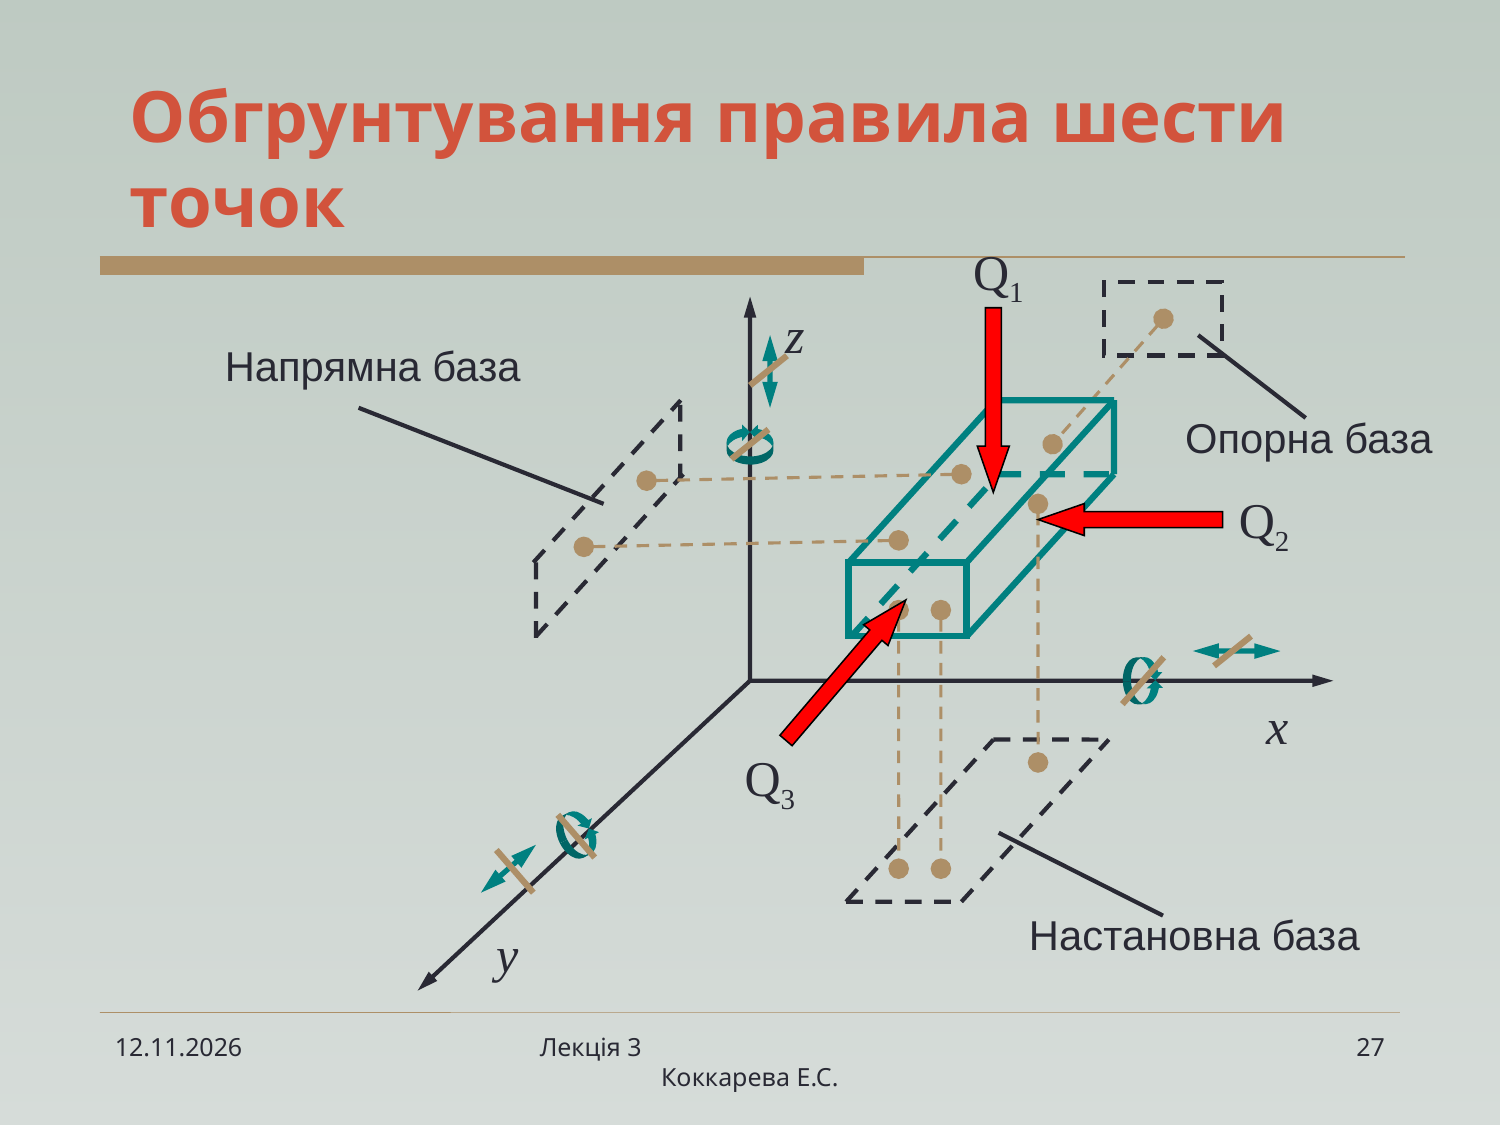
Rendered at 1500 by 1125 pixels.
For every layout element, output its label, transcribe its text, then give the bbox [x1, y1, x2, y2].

text_box [1038, 503, 1223, 536]
text_box [417, 931, 481, 991]
text_box [1104, 281, 1223, 356]
text_box Q3 [729, 739, 810, 823]
footer Лекція 3 Коккарева Е.С. [512, 1024, 988, 1103]
text_box [888, 599, 904, 609]
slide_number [99, 1024, 425, 1103]
text_box [480, 844, 536, 893]
text_box [1027, 493, 1049, 519]
text_box Опорна база [1170, 404, 1448, 470]
text_box [1153, 308, 1174, 331]
text_box [1192, 644, 1281, 658]
slide_number 27 [1074, 1024, 1400, 1103]
text_box x [1251, 687, 1304, 763]
title Обгрунтування правила шести точок [115, 50, 1428, 250]
text_box [763, 335, 777, 408]
text_box Q1 [958, 232, 1039, 316]
text_box [1169, 674, 1334, 687]
text_box z [770, 296, 820, 372]
text_box Настановна база [1014, 901, 1375, 967]
text_box [779, 600, 906, 739]
text_box [743, 296, 757, 419]
text_box Q2 [1223, 481, 1305, 565]
text_box Напрямна база [209, 332, 536, 398]
text_box [898, 603, 909, 625]
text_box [729, 420, 771, 468]
text_box [977, 307, 1010, 493]
text_box y [481, 915, 534, 991]
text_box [845, 739, 1110, 903]
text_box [1122, 656, 1164, 705]
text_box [557, 810, 599, 858]
text_box [1042, 433, 1063, 455]
text_box [882, 530, 909, 551]
text_box [945, 463, 972, 485]
text_box [848, 562, 967, 637]
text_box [533, 400, 684, 640]
text_box [930, 599, 952, 625]
